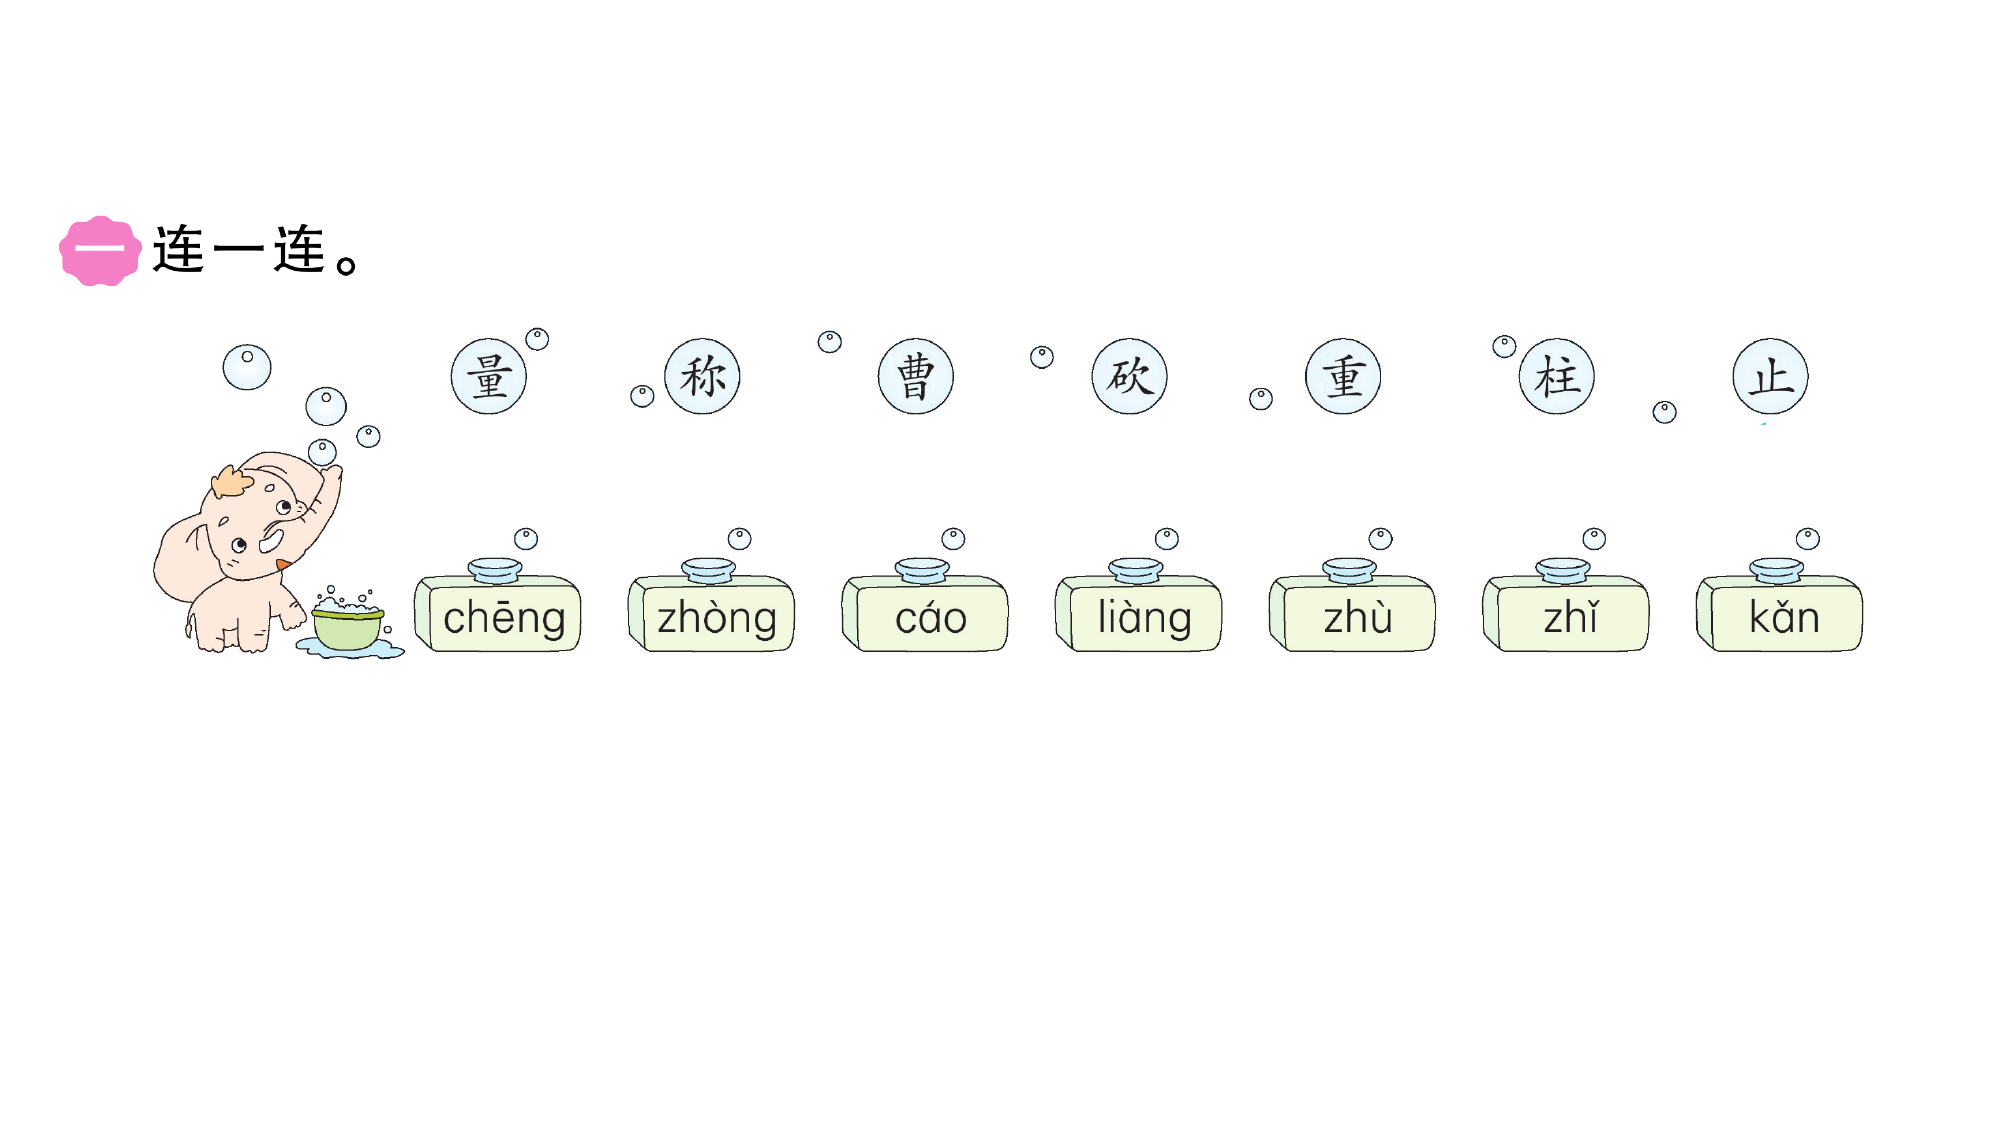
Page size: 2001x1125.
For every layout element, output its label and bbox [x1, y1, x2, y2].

picture [55, 196, 1945, 685]
